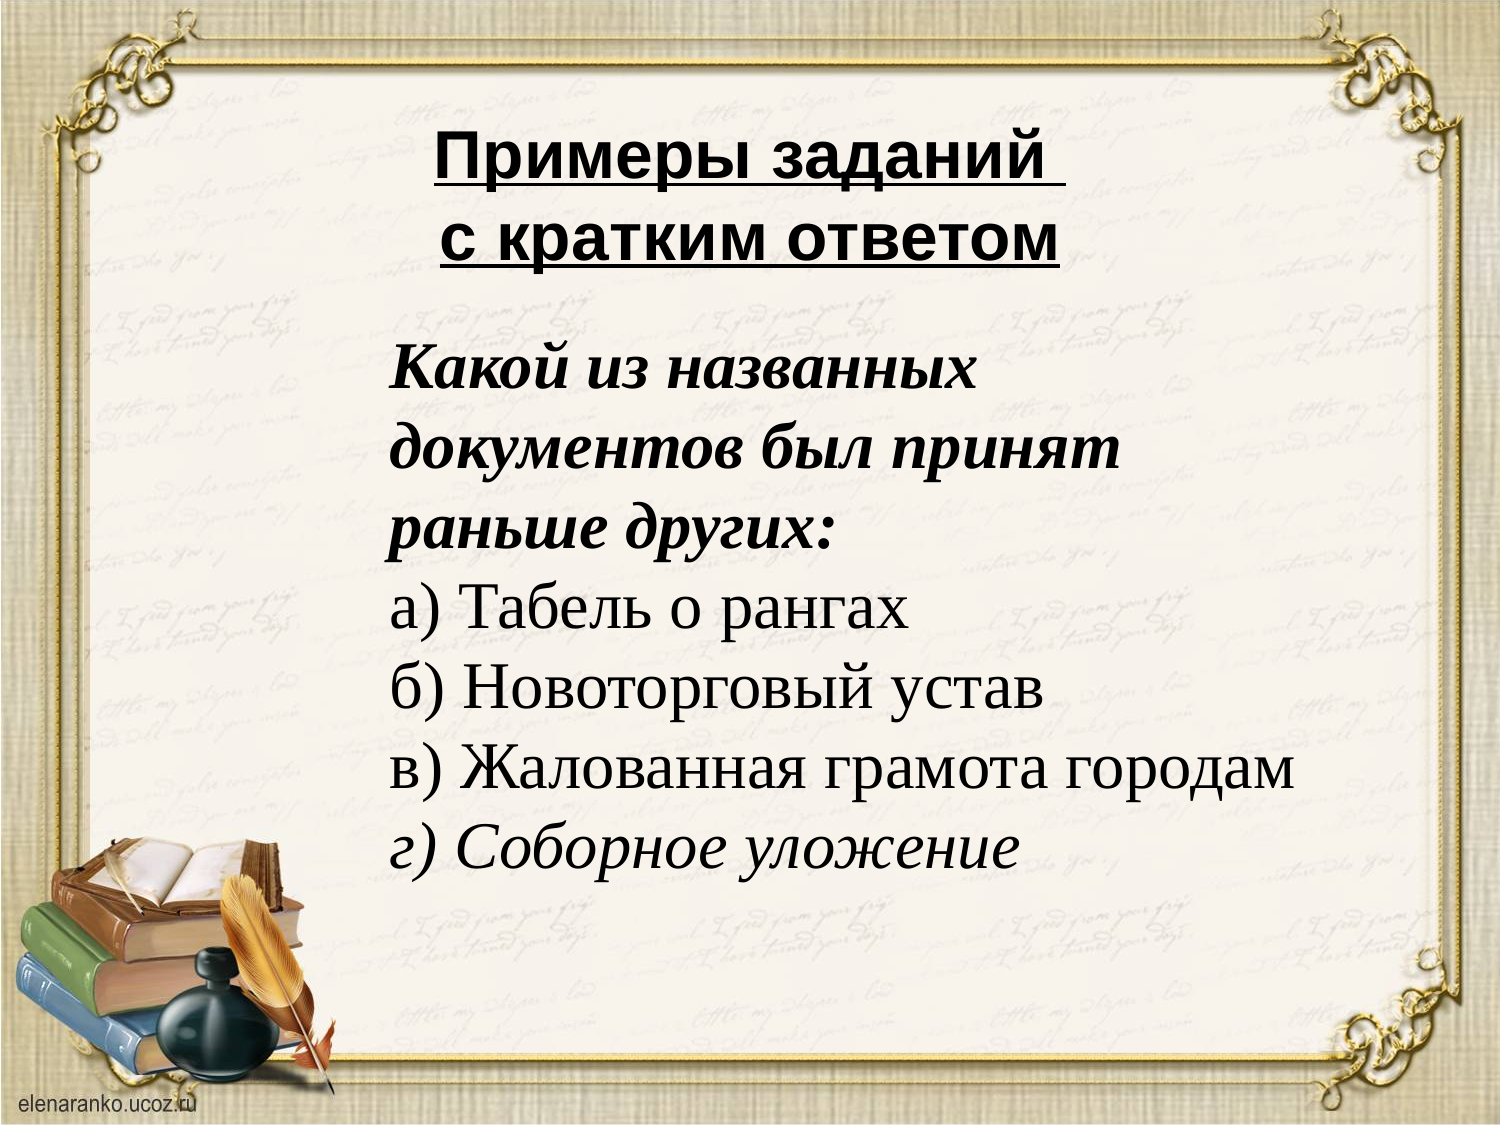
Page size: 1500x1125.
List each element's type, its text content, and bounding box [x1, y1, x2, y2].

text_box Какой из названных документов был принят раньше других: а) Табель о рангах б) Новоторговый устав в) Жалованная грамота городам г) Соборное уложение [375, 314, 1341, 1024]
title Примеры заданий с кратким ответом [75, 101, 1425, 528]
picture [0, 0, 1500, 1125]
